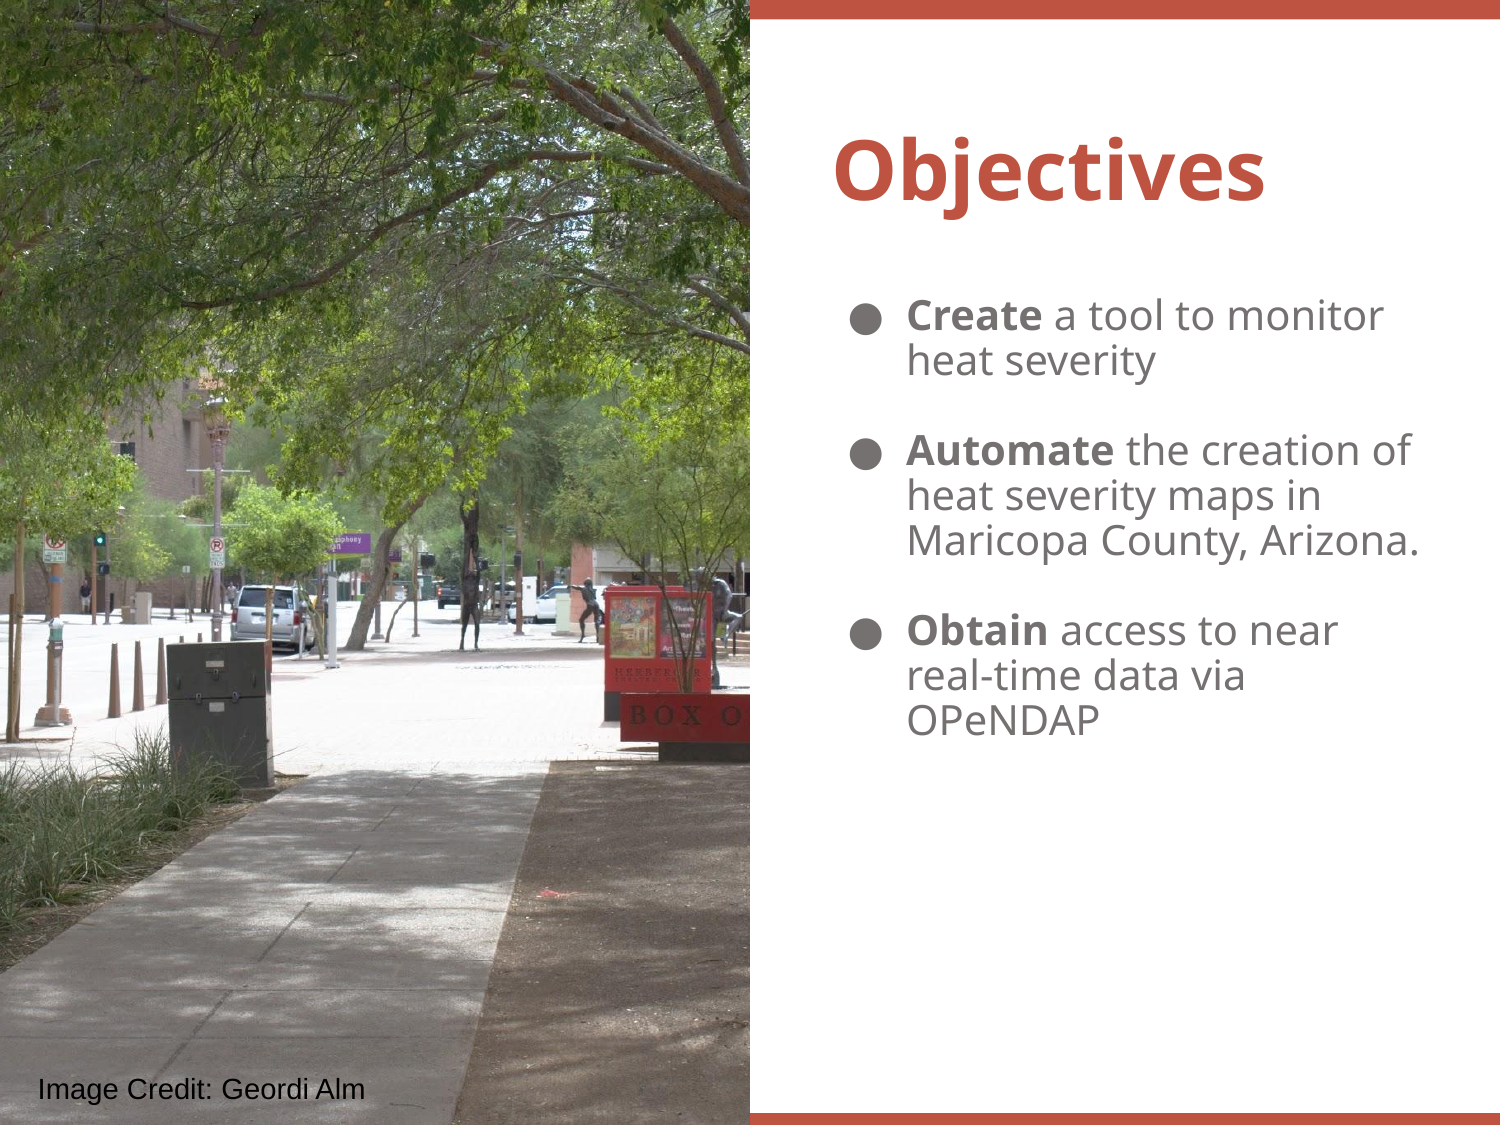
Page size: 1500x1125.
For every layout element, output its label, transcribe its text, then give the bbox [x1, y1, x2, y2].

list Create a tool to monitor heat severity Automate the creation of heat severity maps in Maricopa County, Arizona. Obtain access to near real-time data via OPeNDAP [816, 287, 1440, 1080]
picture [0, 0, 751, 1125]
list Objectives [816, 79, 1402, 226]
